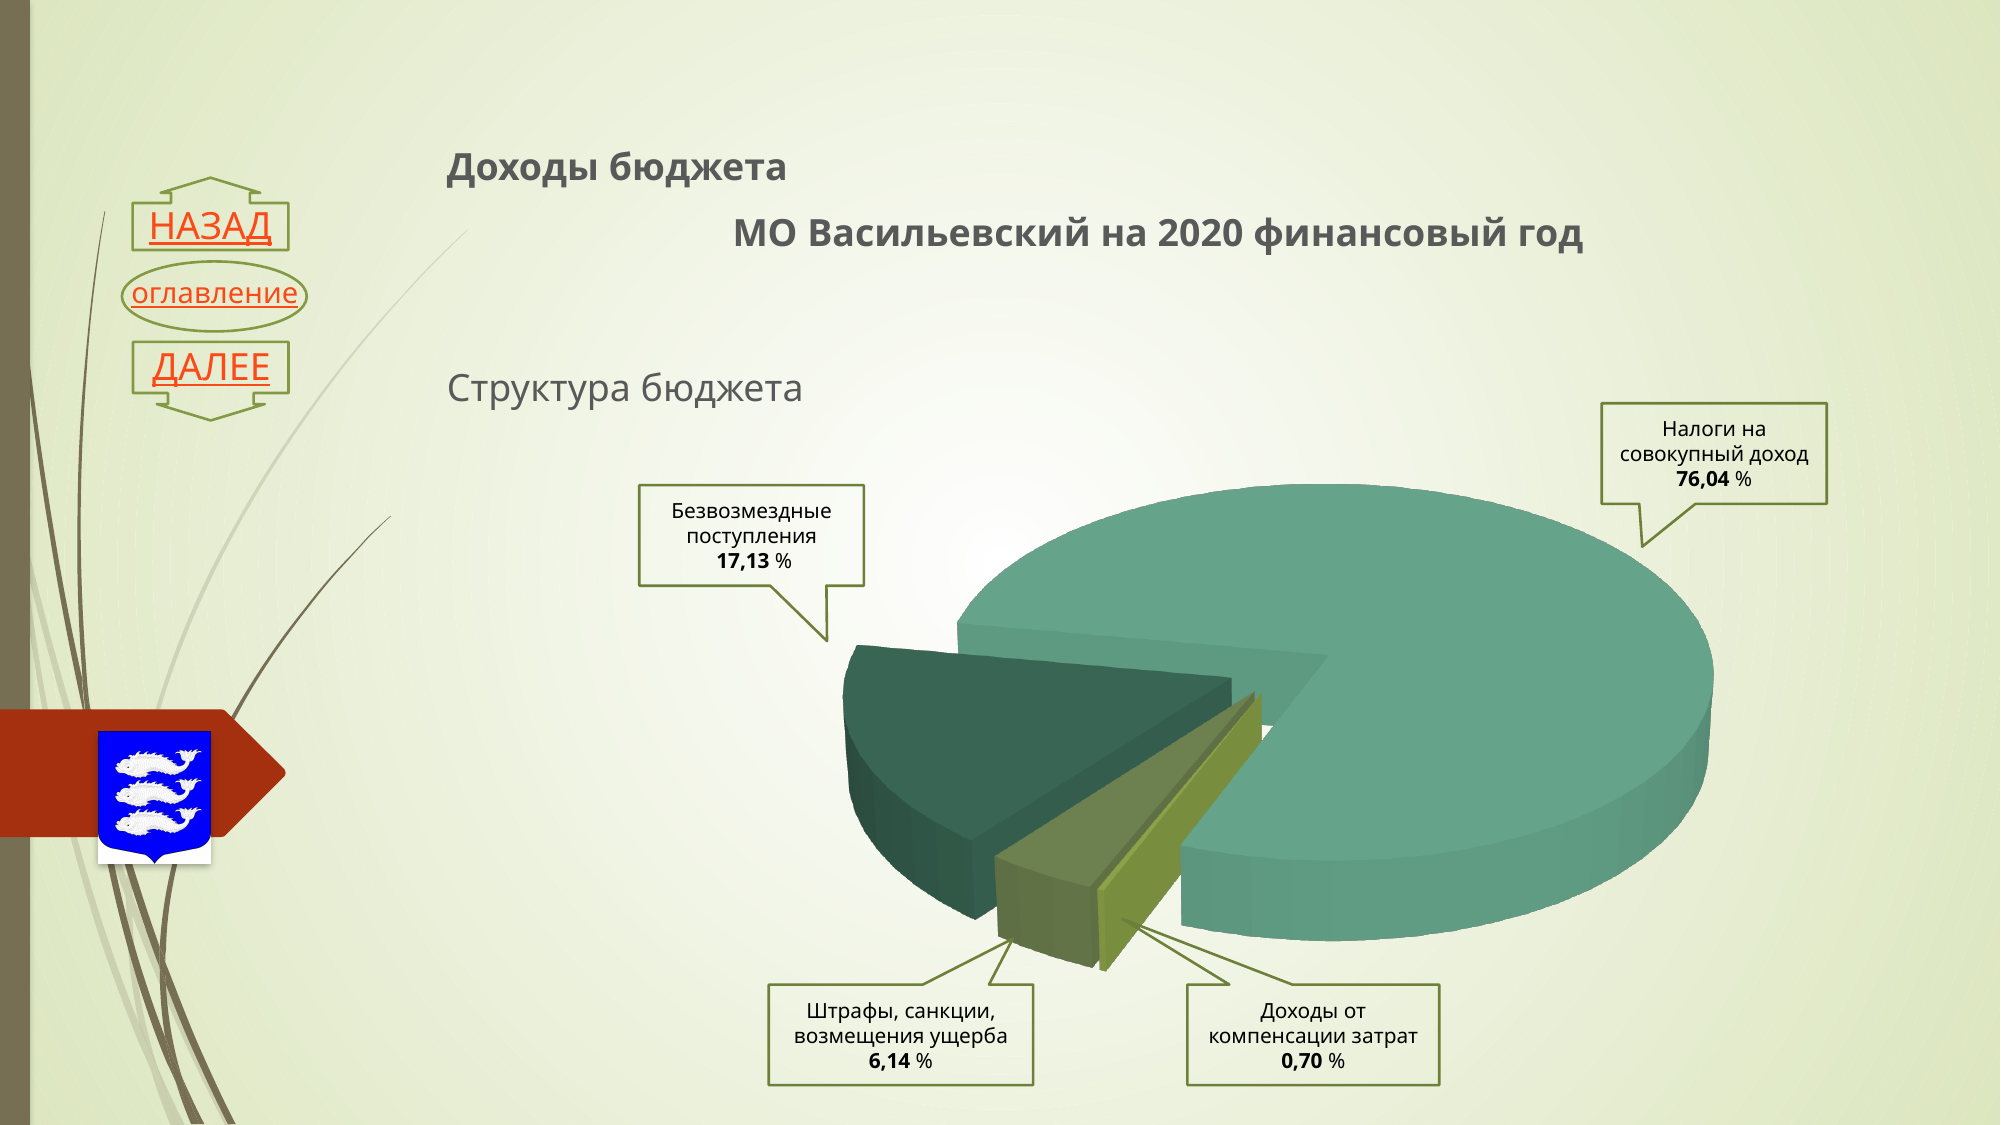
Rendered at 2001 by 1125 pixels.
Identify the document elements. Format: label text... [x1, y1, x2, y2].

text_box Штрафы, санкции, возмещения ущерба 6,14 % [767, 1046, 1035, 1087]
text_box [162, 260, 266, 266]
text_box оглавление [116, 266, 314, 322]
text_box [155, 402, 267, 422]
text_box Безвозмездные поступления 17,13 % [637, 483, 766, 588]
chart [770, 421, 1793, 1043]
text_box [159, 176, 262, 194]
text_box Доходы от компенсации затрат 0,70 % [1186, 1051, 1441, 1087]
text_box ДАЛЕЕ [123, 335, 300, 402]
subtitle Структура бюджета [431, 356, 1895, 454]
text_box НАЗАД [133, 194, 288, 261]
text_box Налоги на совокупный доход 76,04 % [1600, 401, 1829, 506]
picture [98, 731, 211, 865]
text_box [147, 322, 282, 333]
text_box Доходы бюджета МО Васильевский на 2020 финансовый год [431, 135, 1895, 321]
